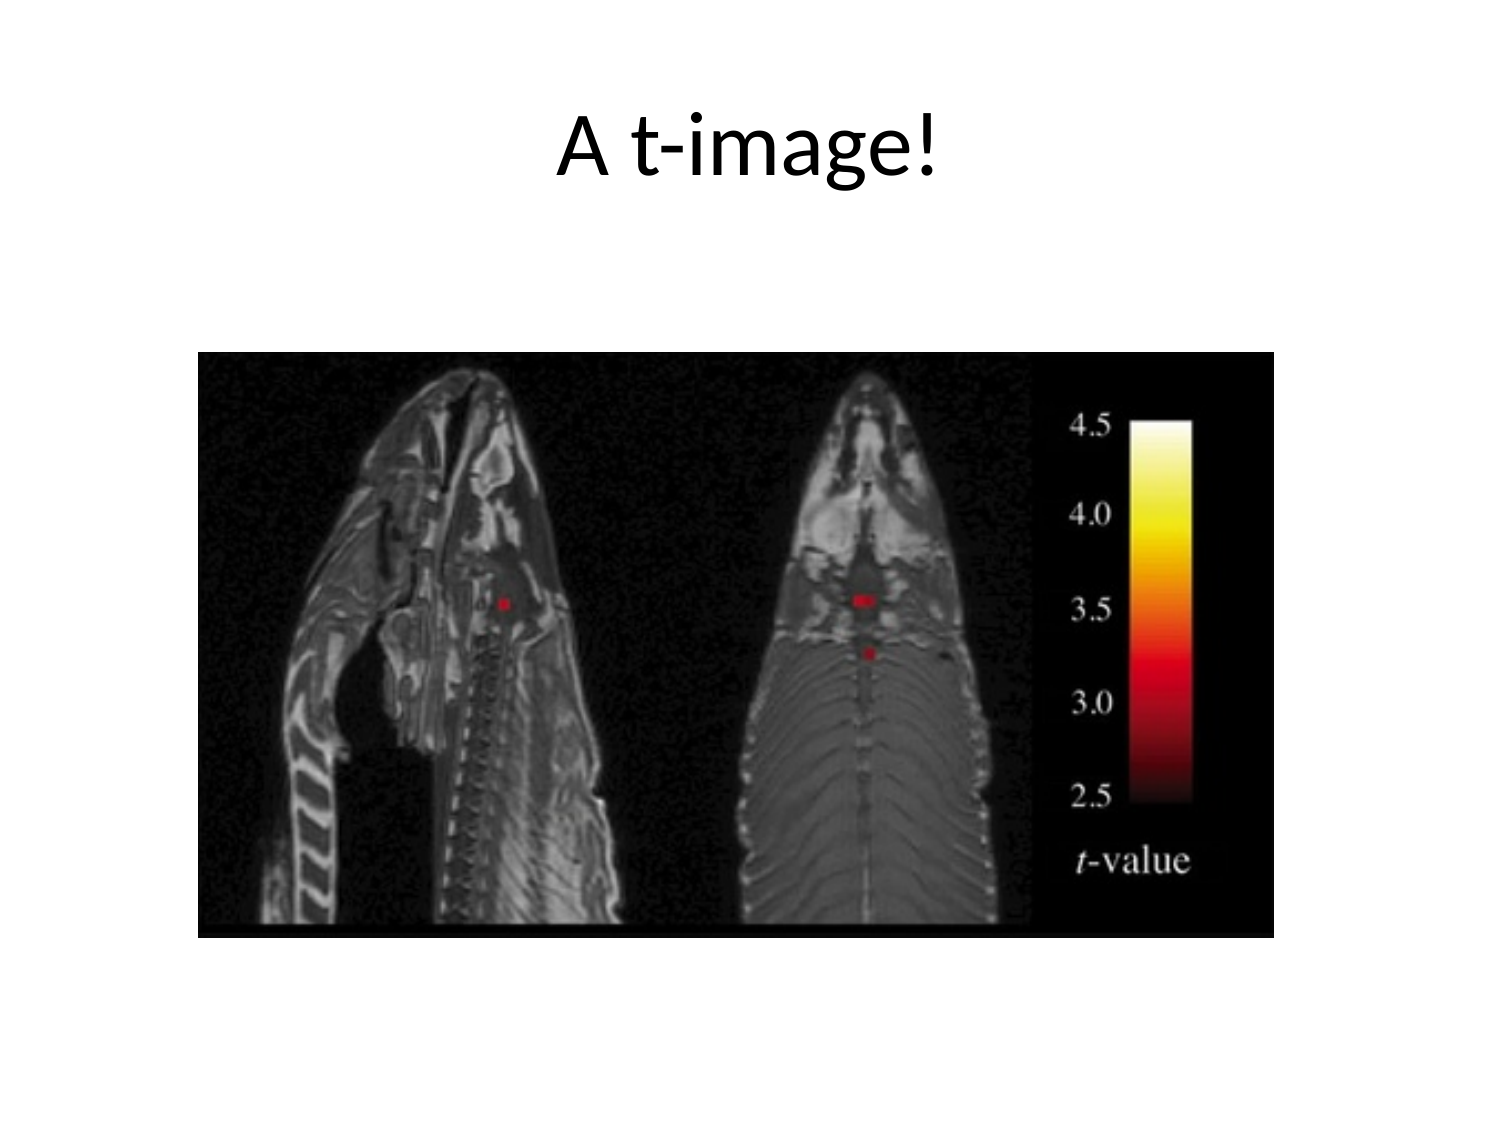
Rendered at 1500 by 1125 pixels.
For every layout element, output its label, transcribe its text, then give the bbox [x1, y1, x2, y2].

picture [198, 352, 1274, 938]
title A t-image! [75, 45, 1425, 233]
